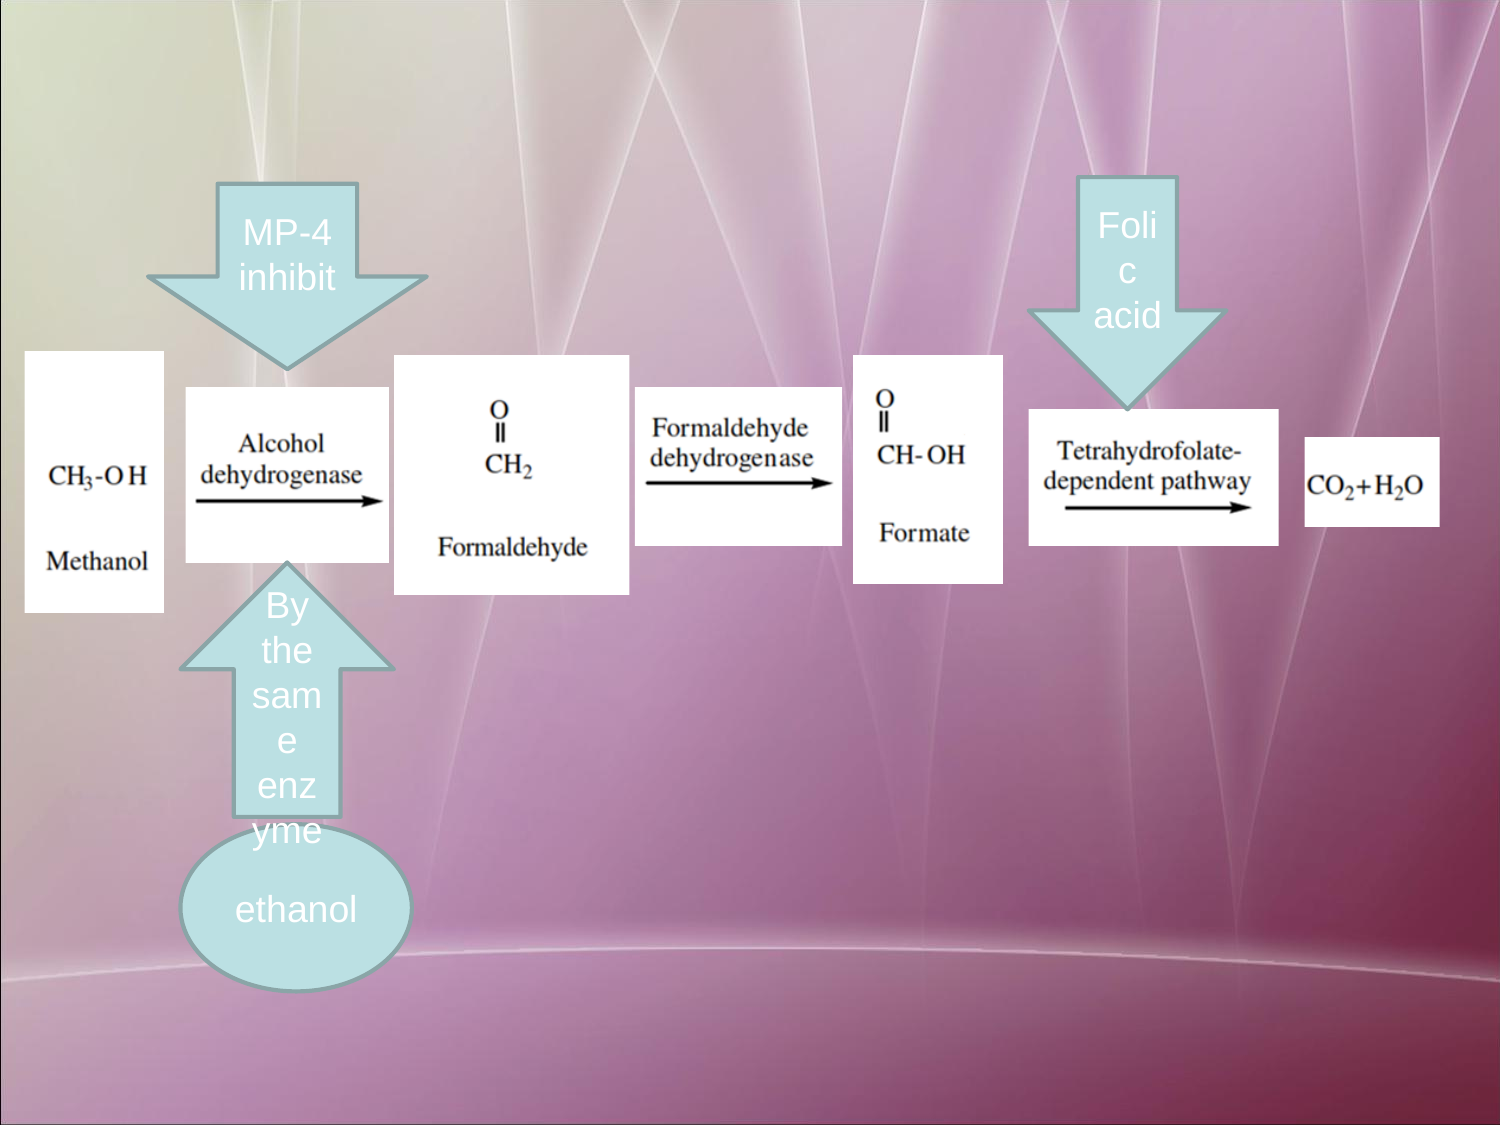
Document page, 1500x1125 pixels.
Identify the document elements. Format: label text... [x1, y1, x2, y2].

text_box ethanol [178, 822, 415, 994]
text_box Folic acid [1026, 175, 1229, 407]
text_box 4-MP inhibit [145, 181, 429, 371]
picture [0, 0, 1500, 1125]
text_box By the same enzyme [178, 571, 396, 819]
